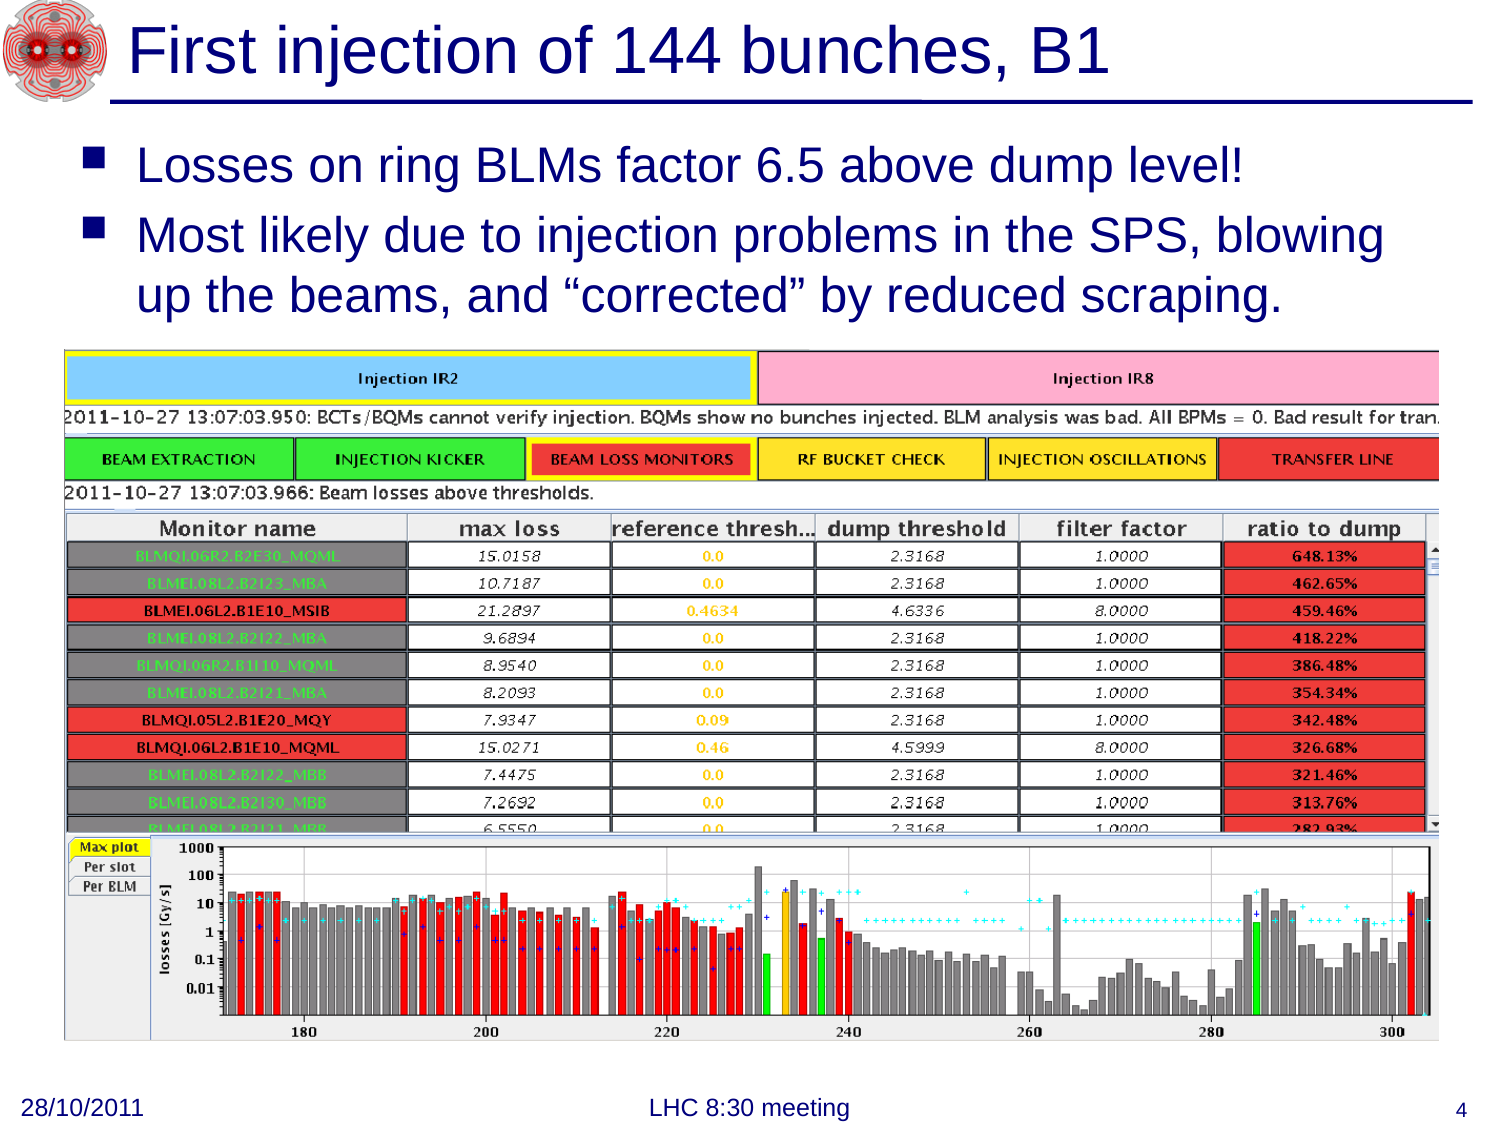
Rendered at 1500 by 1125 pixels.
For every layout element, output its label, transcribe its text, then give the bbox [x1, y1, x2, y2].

picture [64, 349, 1439, 1043]
title First injection of 144 bunches, B1 [111, 3, 1463, 91]
list Losses on ring BLMs factor 6.5 above dump level! Most likely due to injection problems in the SPS, blowing up the beams, and “corrected” by reduced scraping. [64, 125, 1416, 349]
footer LHC 8:30 meeting [512, 1087, 988, 1125]
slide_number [5, 1085, 356, 1125]
picture [0, 0, 108, 103]
slide_number 4 [1131, 1087, 1483, 1125]
